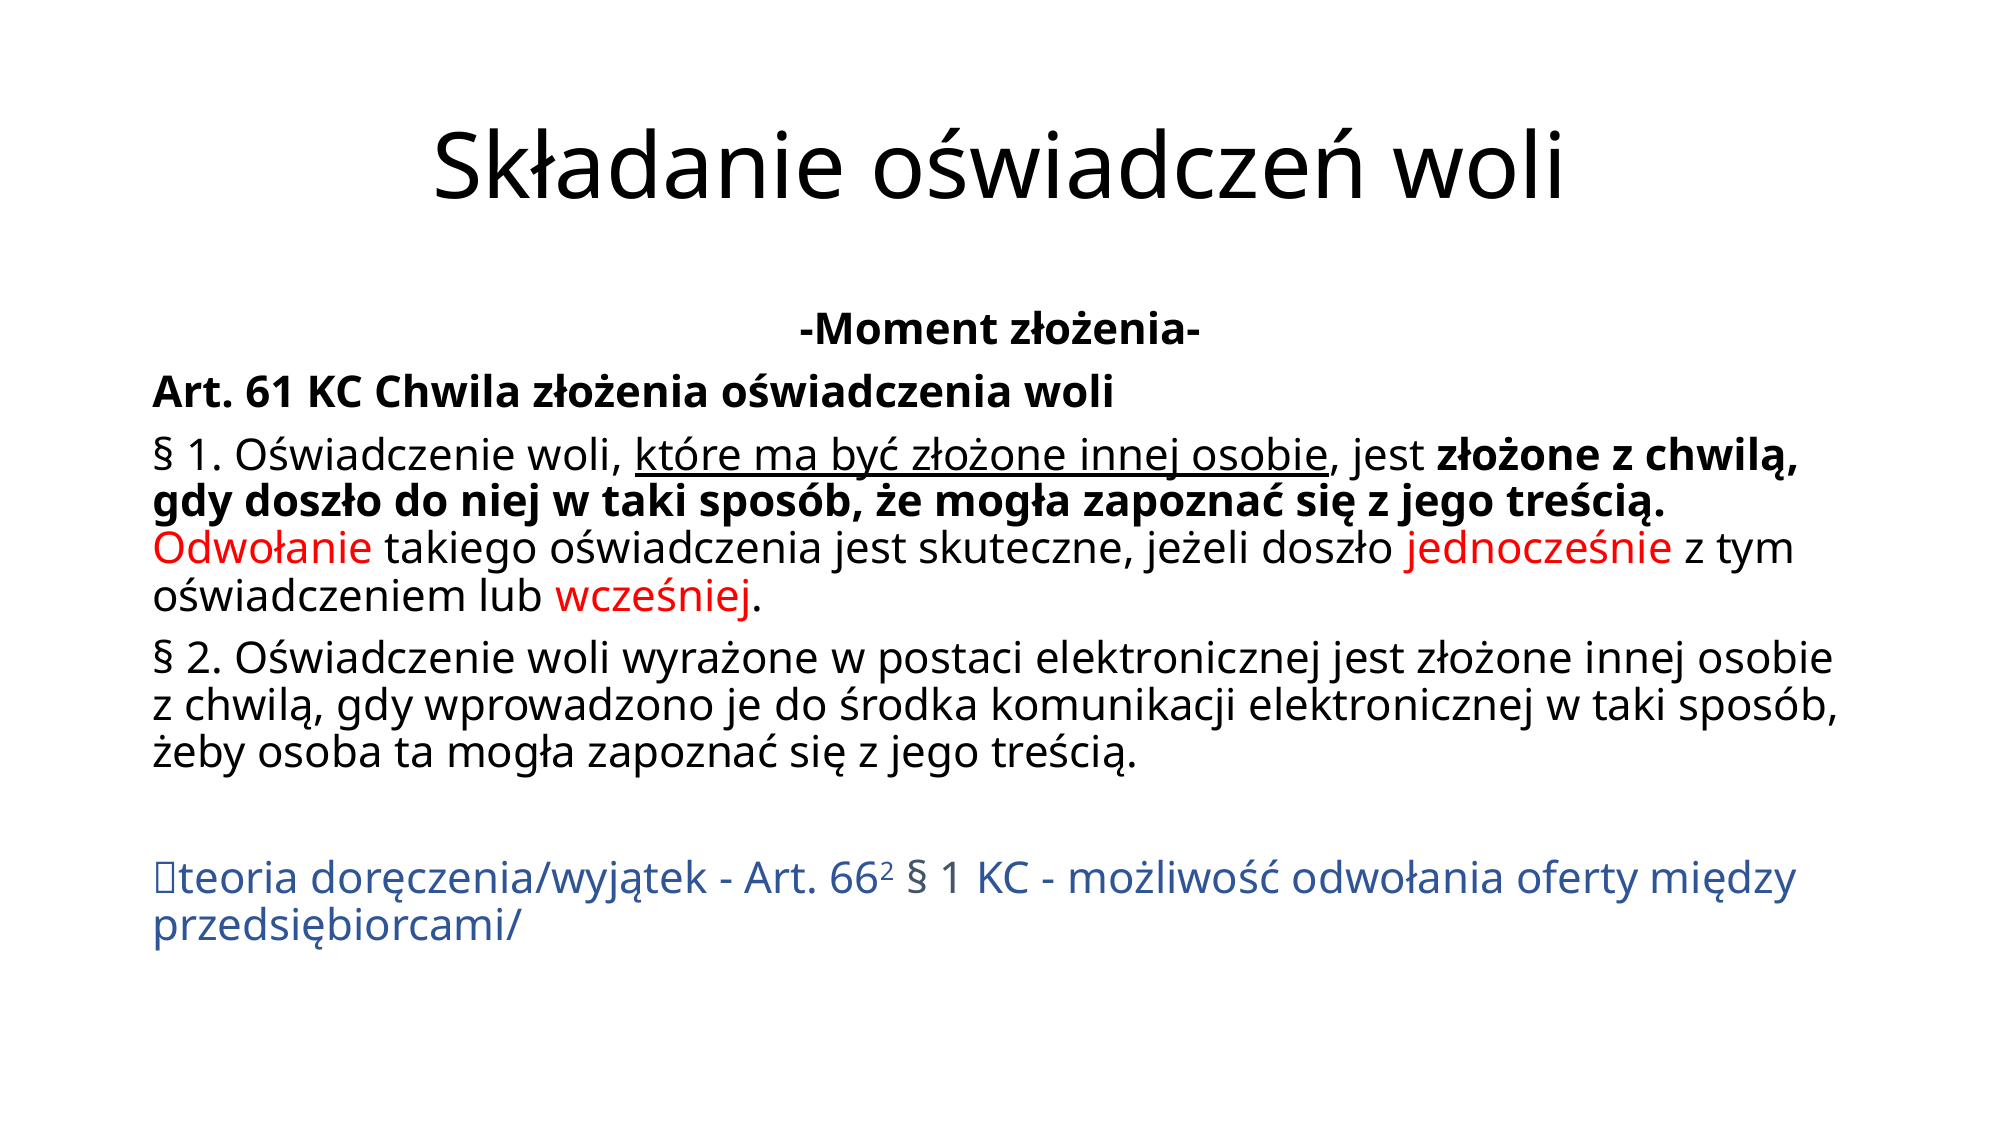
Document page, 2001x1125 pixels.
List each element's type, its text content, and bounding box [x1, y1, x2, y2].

list -Moment złożenia- Art. 61 KC Chwila złożenia oświadczenia woli § 1. Oświadczenie woli, które ma być złożone innej osobie, jest złożone z chwilą, gdy doszło do niej w taki sposób, że mogła zapoznać się z jego treścią. Odwołanie takiego oświadczenia jest skuteczne, jeżeli doszło jednocześnie z tym oświadczeniem lub wcześniej. § 2. Oświadczenie woli wyrażone w postaci elektronicznej jest złożone innej osobie z chwilą, gdy wprowadzono je do środka komunikacji elektronicznej w taki sposób, żeby osoba ta mogła zapoznać się z jego treścią. teoria doręczenia/wyjątek - Art. 662 § 1 KC - możliwość odwołania oferty między przedsiębiorcami/ [137, 299, 1863, 1014]
title Składanie oświadczeń woli [137, 59, 1863, 278]
